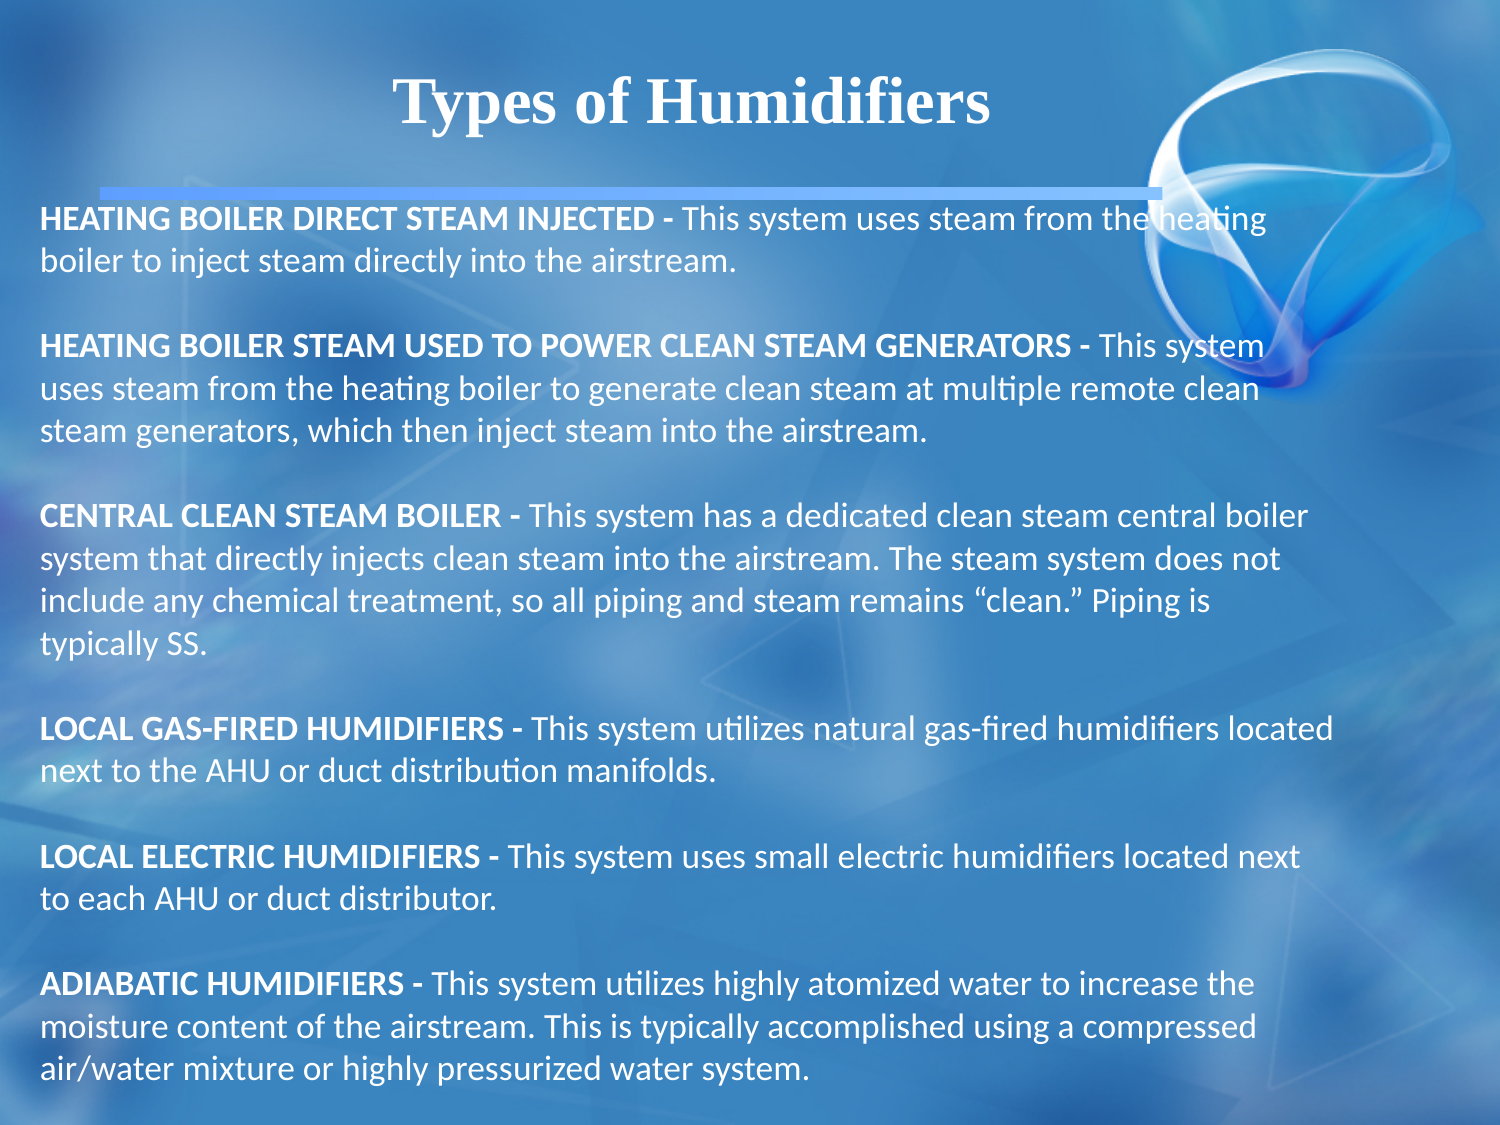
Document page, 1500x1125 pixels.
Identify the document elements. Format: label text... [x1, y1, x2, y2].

text_box HEATING BOILER DIRECT STEAM INJECTED - This system uses steam from the heating boiler to inject steam directly into the airstream. HEATING BOILER STEAM USED TO POWER CLEAN STEAM GENERATORS - This system uses steam from the heating boiler to generate clean steam at multiple remote clean steam generators, which then inject steam into the airstream. CENTRAL CLEAN STEAM BOILER - This system has a dedicated clean steam central boiler system that directly injects clean steam into the airstream. The steam system does not include any chemical treatment, so all piping and steam remains “clean.” Piping is typically SS. LOCAL GAS-FIRED HUMIDIFIERS - This system utilizes natural gas-fired humidifiers located next to the AHU or duct distribution manifolds. LOCAL ELECTRIC HUMIDIFIERS - This system uses small electric humidifiers located next to each AHU or duct distributor. ADIABATIC HUMIDIFIERS - This system utilizes highly atomized water to increase the moisture content of the airstream. This is typically accomplished using a compressed air/water mixture or highly pressurized water system. [24, 187, 1350, 1096]
text_box Types of Humidifiers [377, 49, 1008, 145]
picture [0, 0, 1500, 1125]
